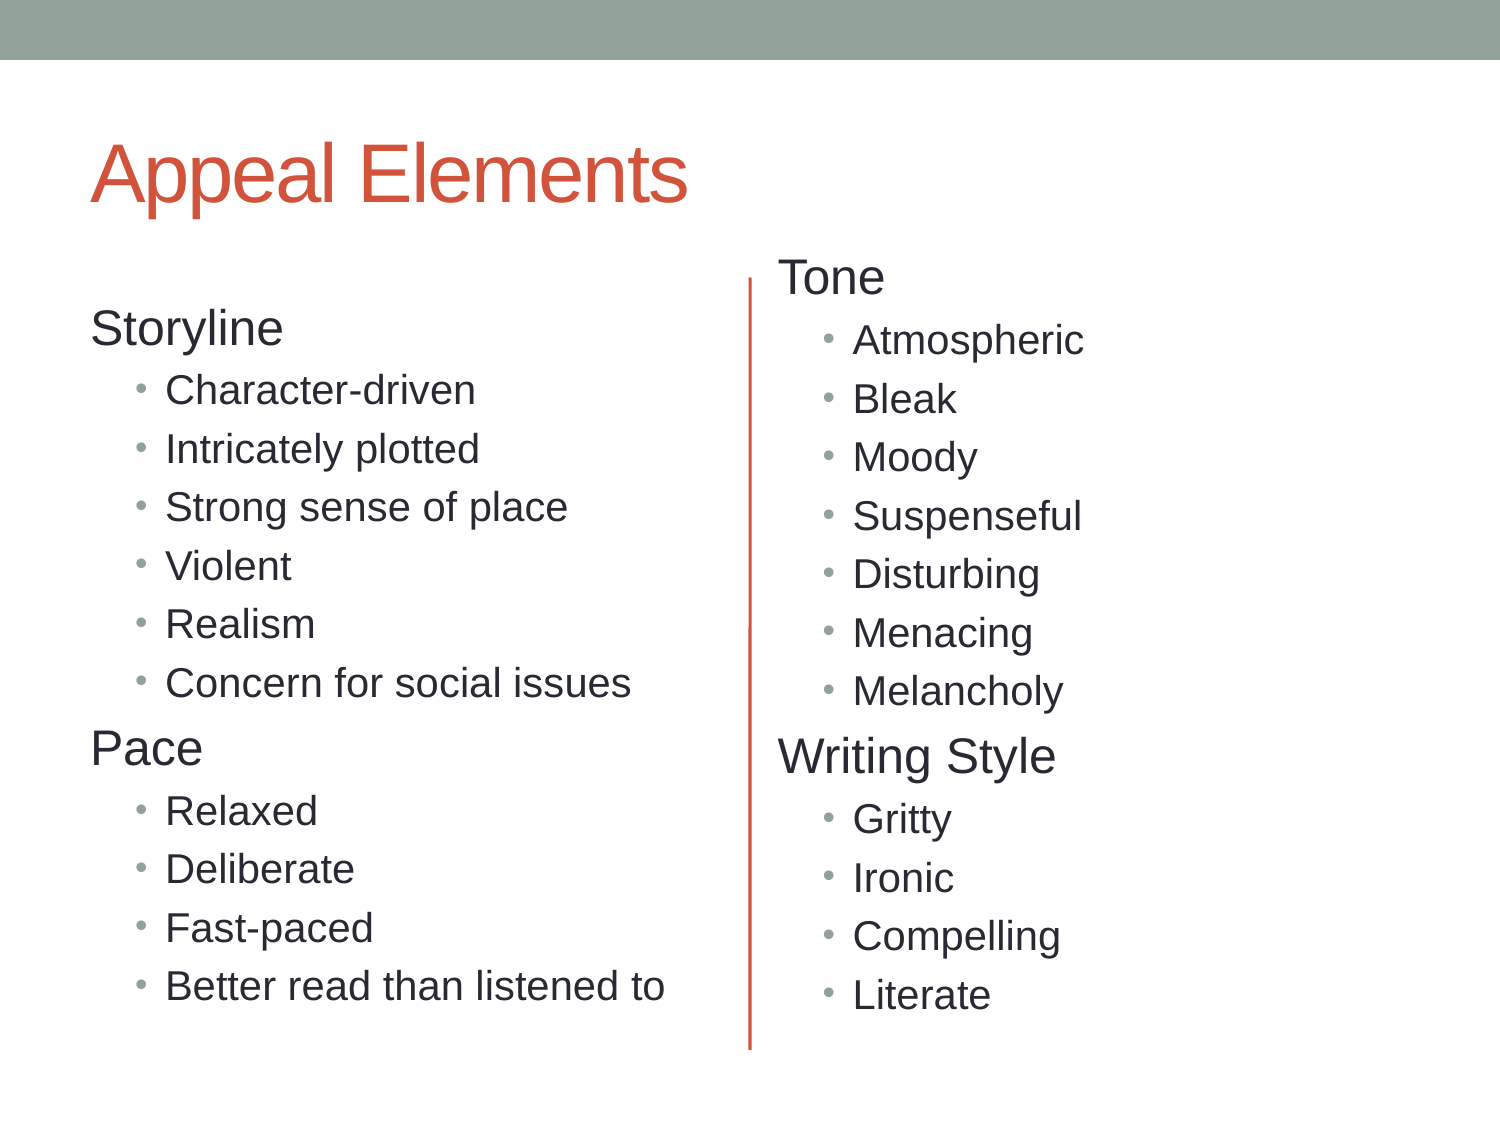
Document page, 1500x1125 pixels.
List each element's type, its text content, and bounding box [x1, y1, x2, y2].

list Storyline Character-driven Intricately plotted Strong sense of place Violent Realism Concern for social issues Pace Relaxed Deliberate Fast-paced Better read than listened to [75, 287, 720, 1049]
list Tone Atmospheric Bleak Moody Suspenseful Disturbing Menacing Melancholy Writing Style Gritty Ironic Compelling Literate [762, 237, 1408, 1038]
title Appeal Elements [75, 87, 1425, 250]
